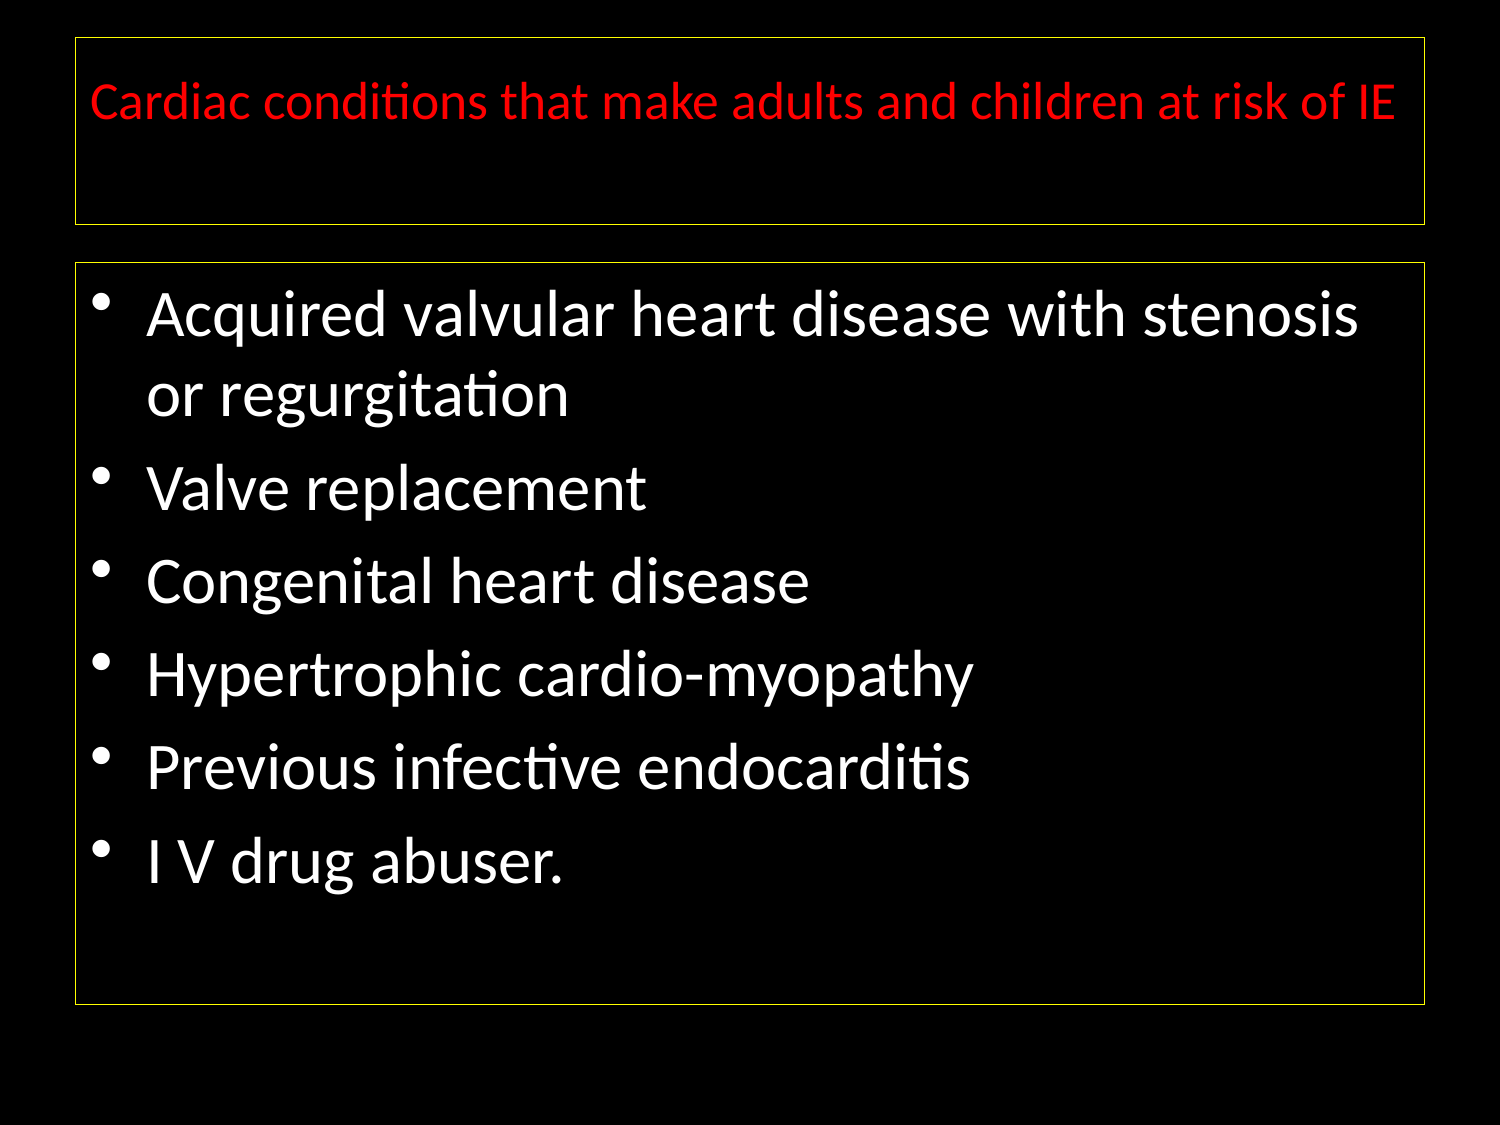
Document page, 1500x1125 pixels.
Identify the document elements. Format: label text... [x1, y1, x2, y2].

title Cardiac conditions that make adults and children at risk of IE [75, 37, 1425, 225]
list Acquired valvular heart disease with stenosis or regurgitation Valve replacement Congenital heart disease Hypertrophic cardio-myopathy Previous infective endocarditis I V drug abuser. [75, 262, 1425, 1005]
